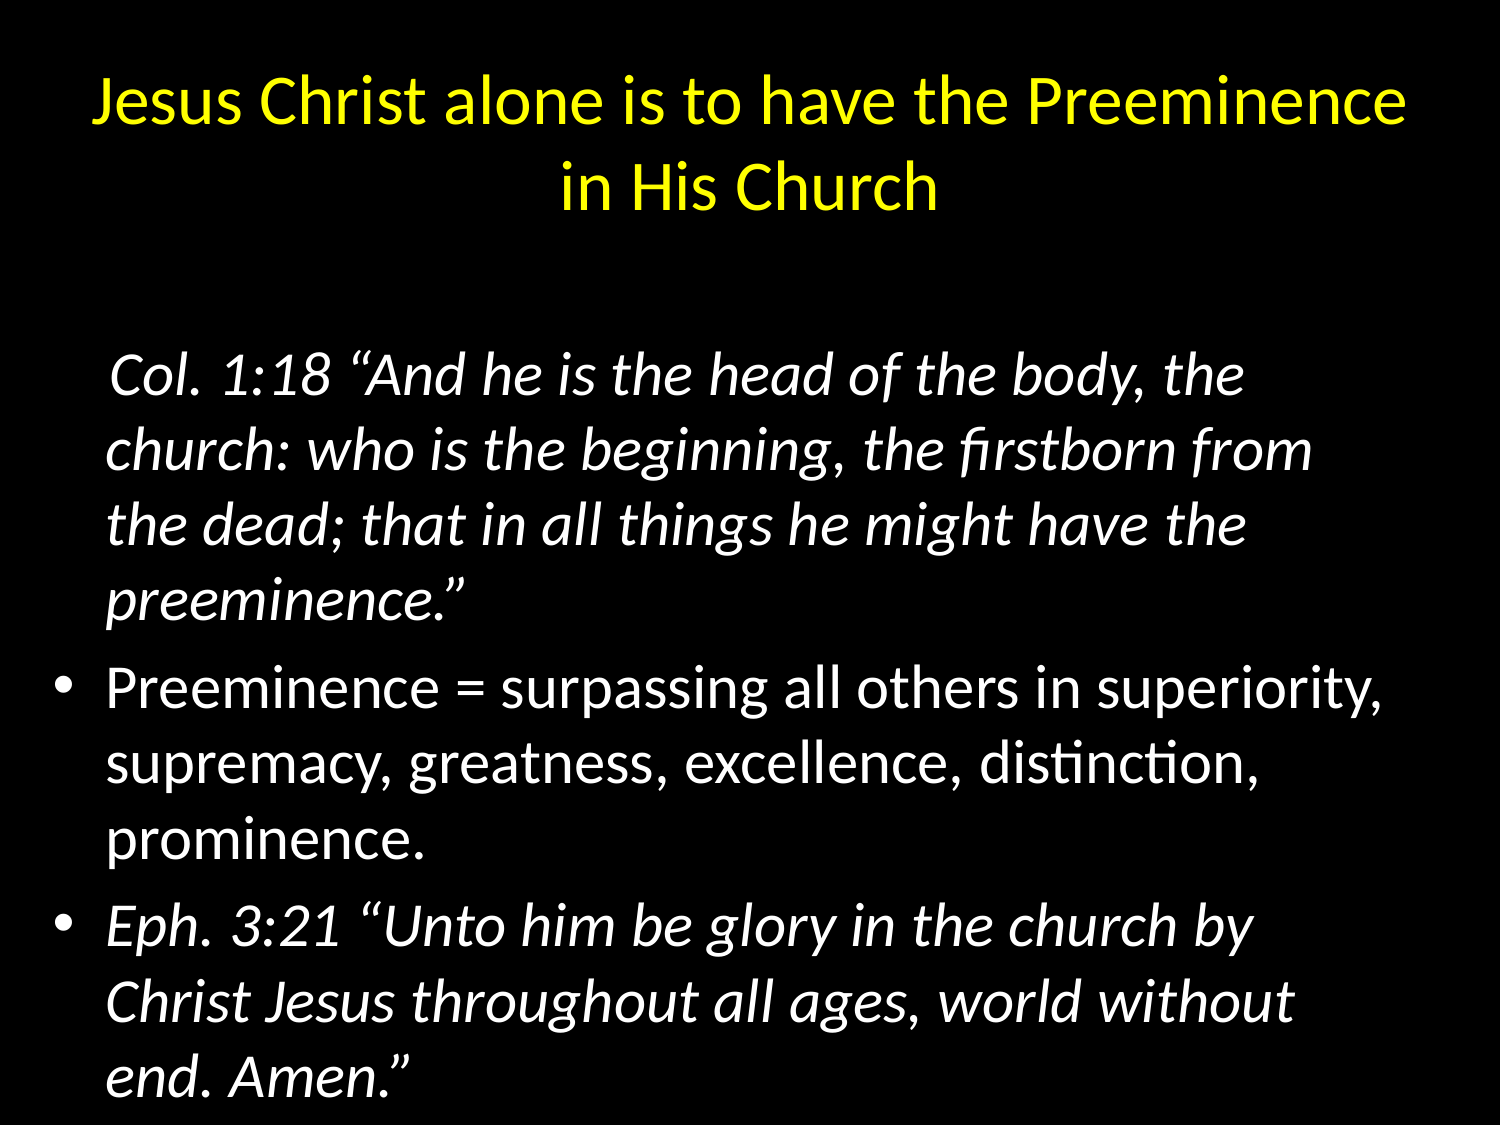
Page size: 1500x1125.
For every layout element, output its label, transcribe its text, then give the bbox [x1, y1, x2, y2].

title Jesus Christ alone is to have the Preeminence in His Church [75, 45, 1425, 233]
list Col. 1:18 “And he is the head of the body, the church: who is the beginning, the firstborn from the dead; that in all things he might have the preeminence.” Preeminence = surpassing all others in superiority, supremacy, greatness, excellence, distinction, prominence. Eph. 3:21 “Unto him be glory in the church by Christ Jesus throughout all ages, world without end. Amen.” [37, 324, 1425, 1125]
